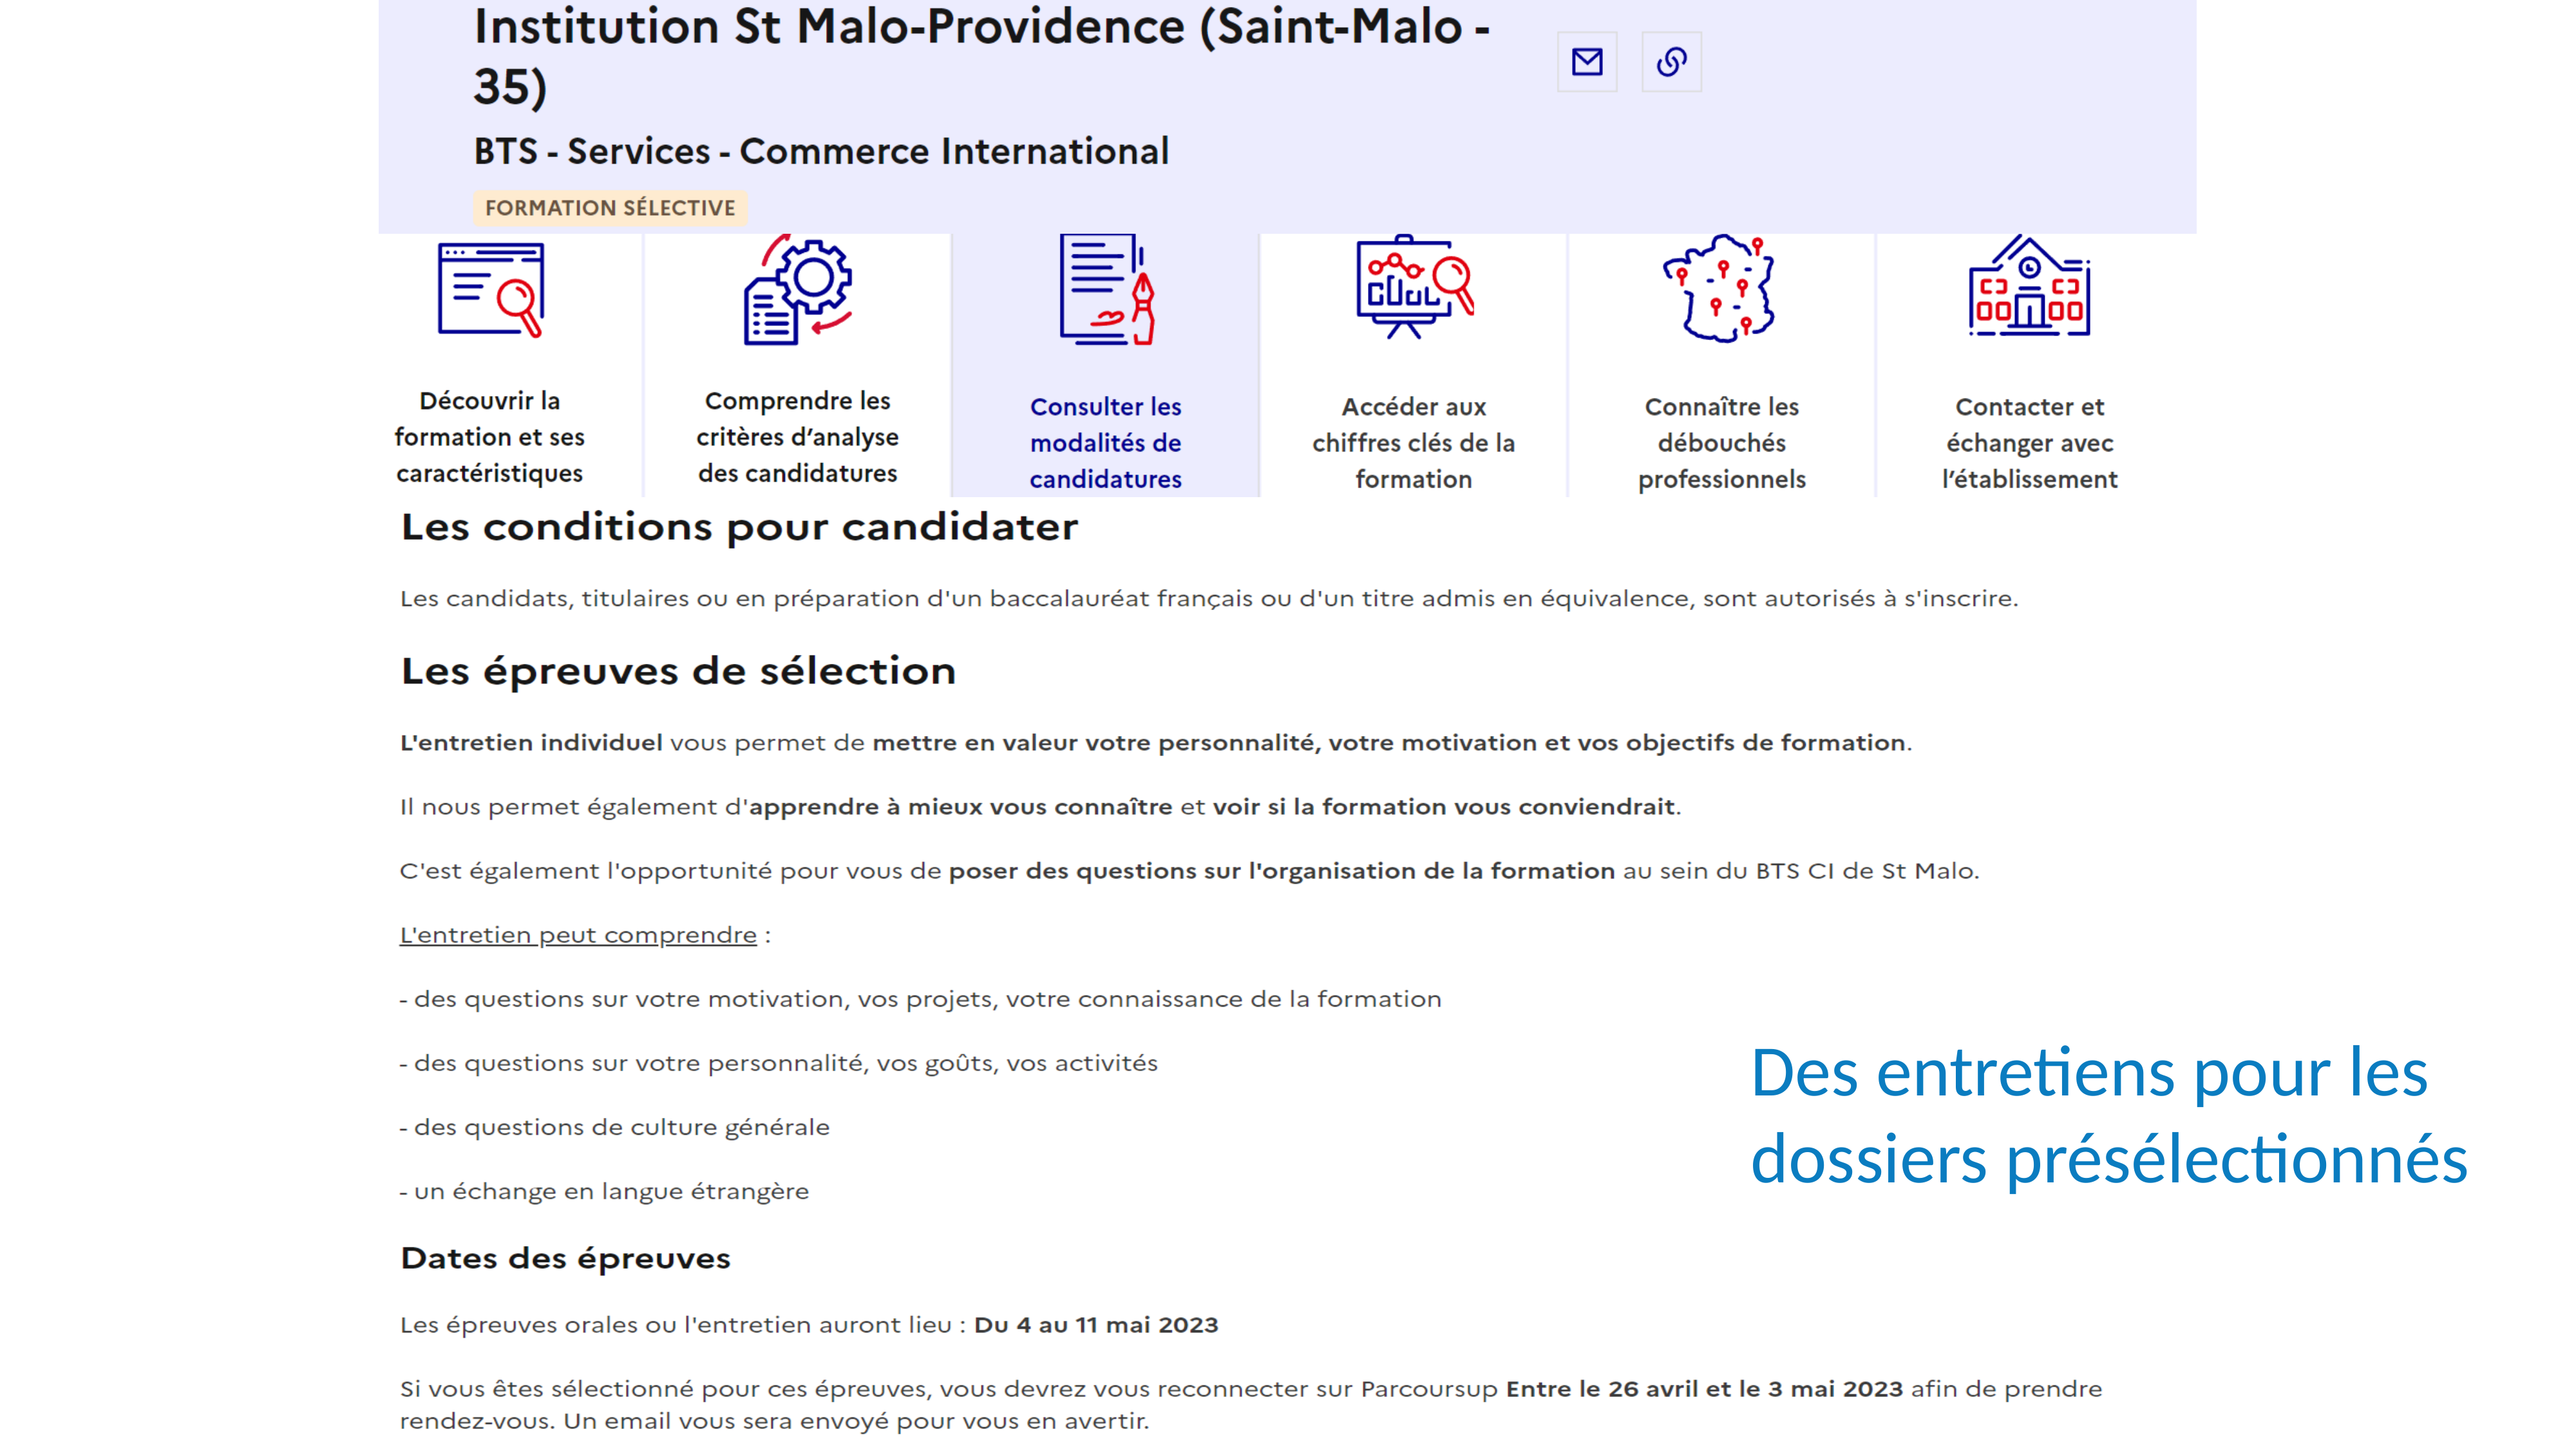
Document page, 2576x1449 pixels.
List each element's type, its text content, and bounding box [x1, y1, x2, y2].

text_box Des entretiens pour les dossiers présélectionnés [2123, 1018, 2496, 1202]
picture [379, 0, 2197, 497]
picture [379, 505, 2123, 1449]
